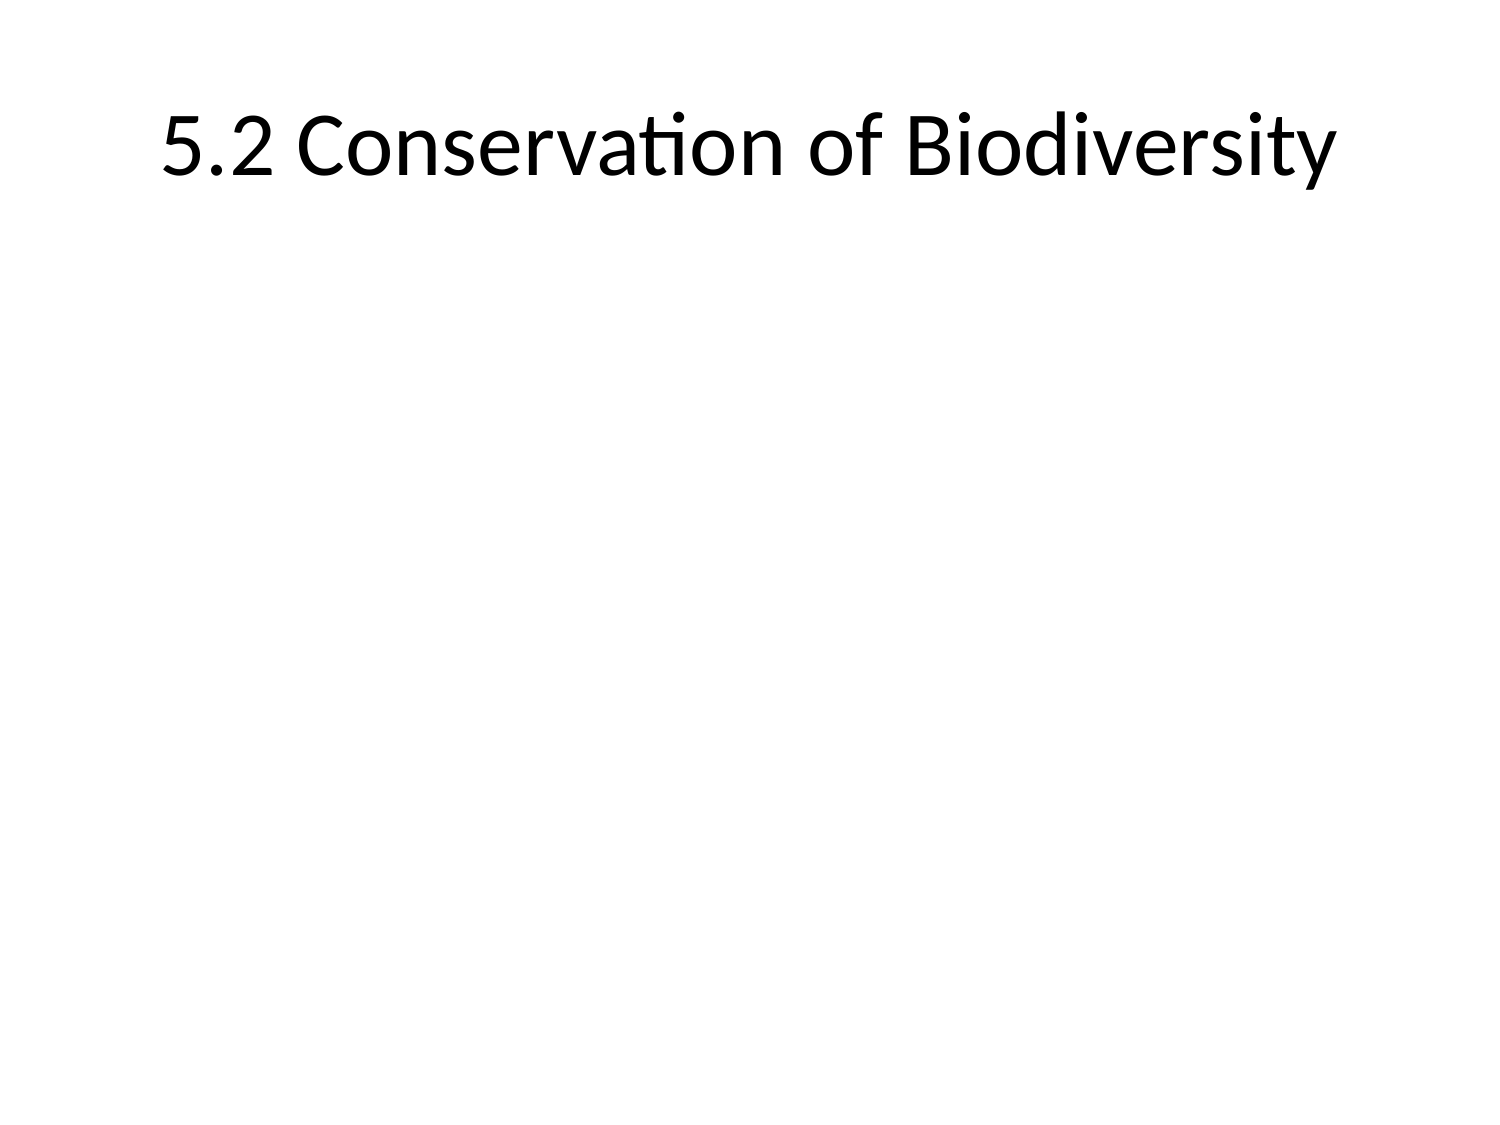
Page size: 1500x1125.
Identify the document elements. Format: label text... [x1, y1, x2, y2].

title 5.2 Conservation of Biodiversity [75, 45, 1425, 233]
